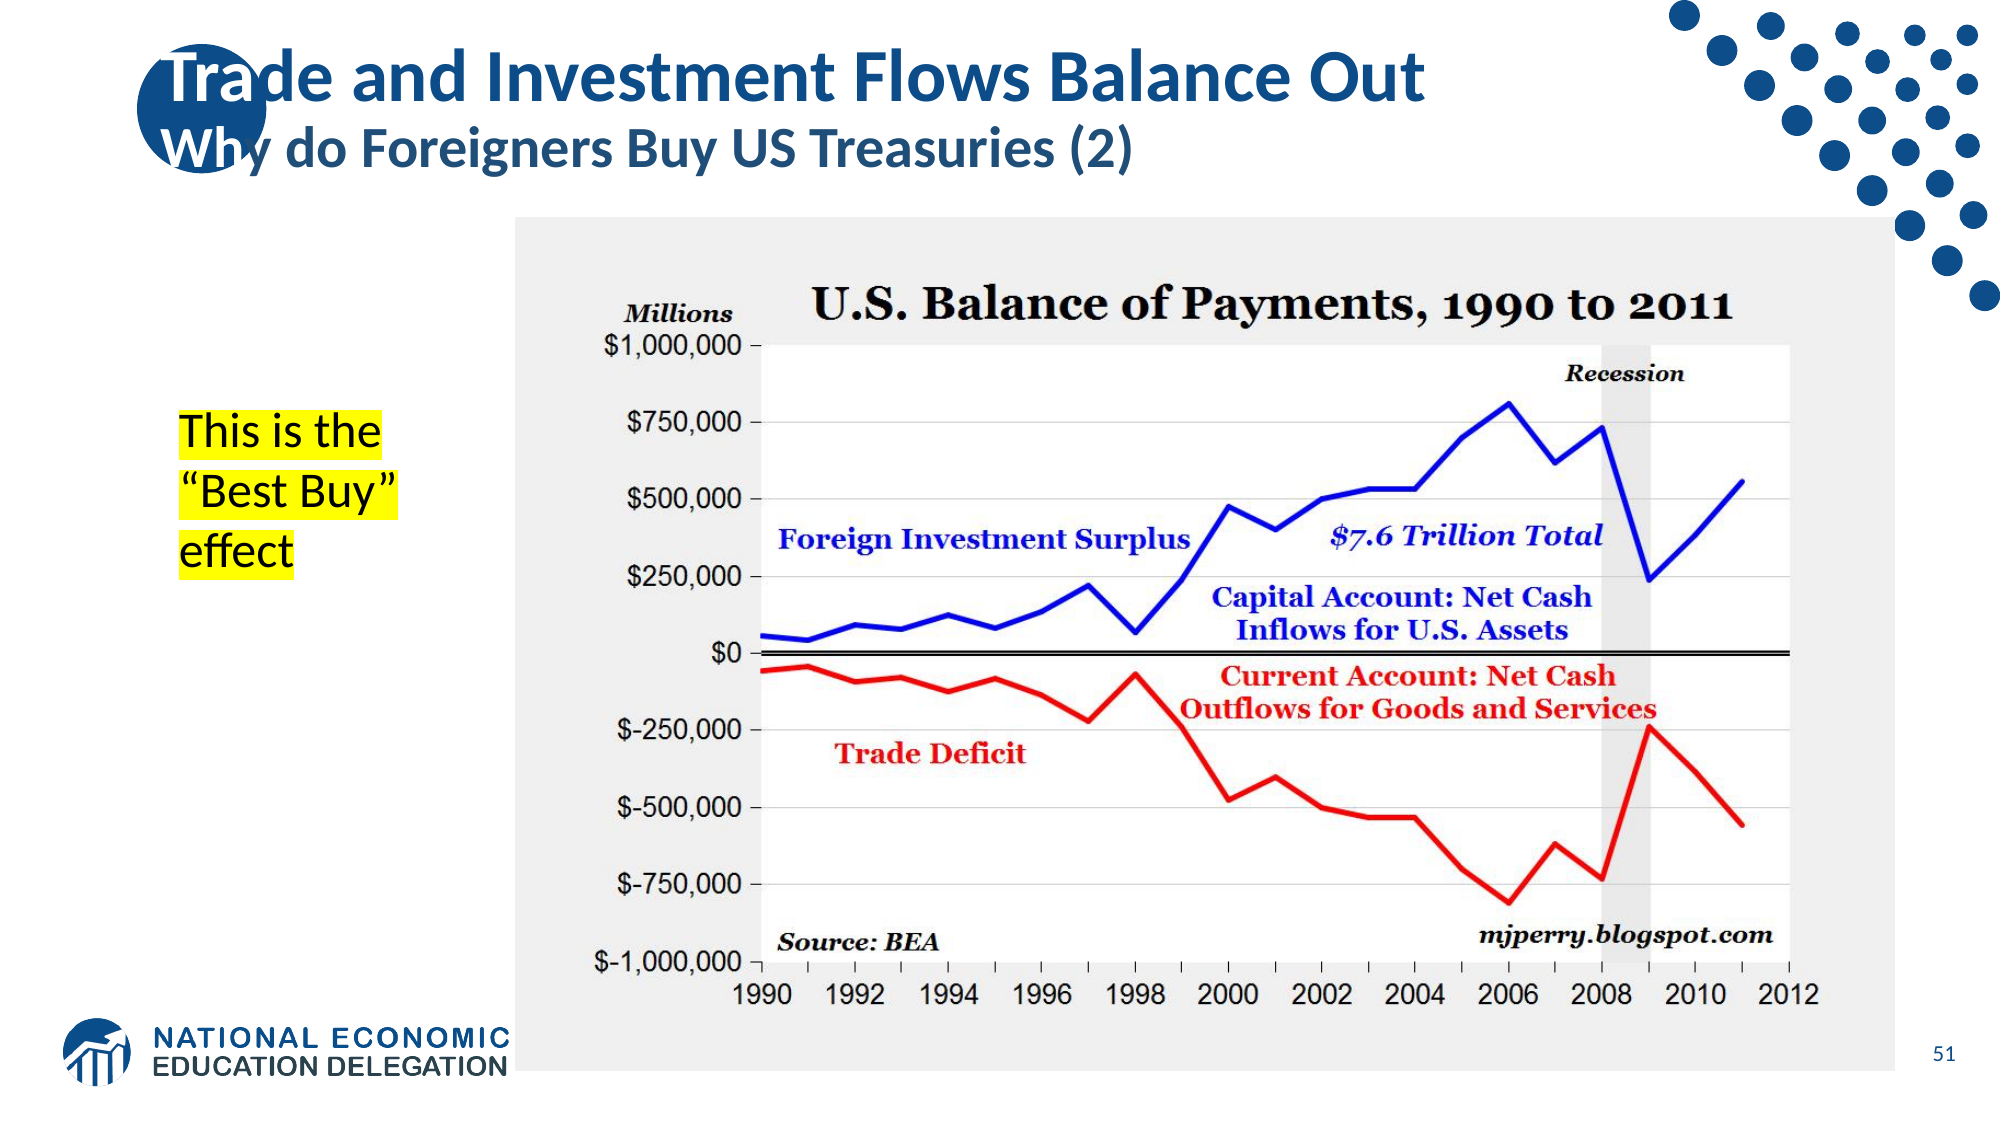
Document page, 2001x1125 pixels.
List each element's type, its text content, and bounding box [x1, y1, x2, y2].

text_box This is the “Best Buy” effect [164, 389, 440, 585]
title Trade and Investment Flows Balance Out Why do Foreigners Buy US Treasuries (2) [145, 0, 1871, 218]
picture [55, 217, 1895, 1091]
slide_number 51 [1521, 1022, 1972, 1082]
